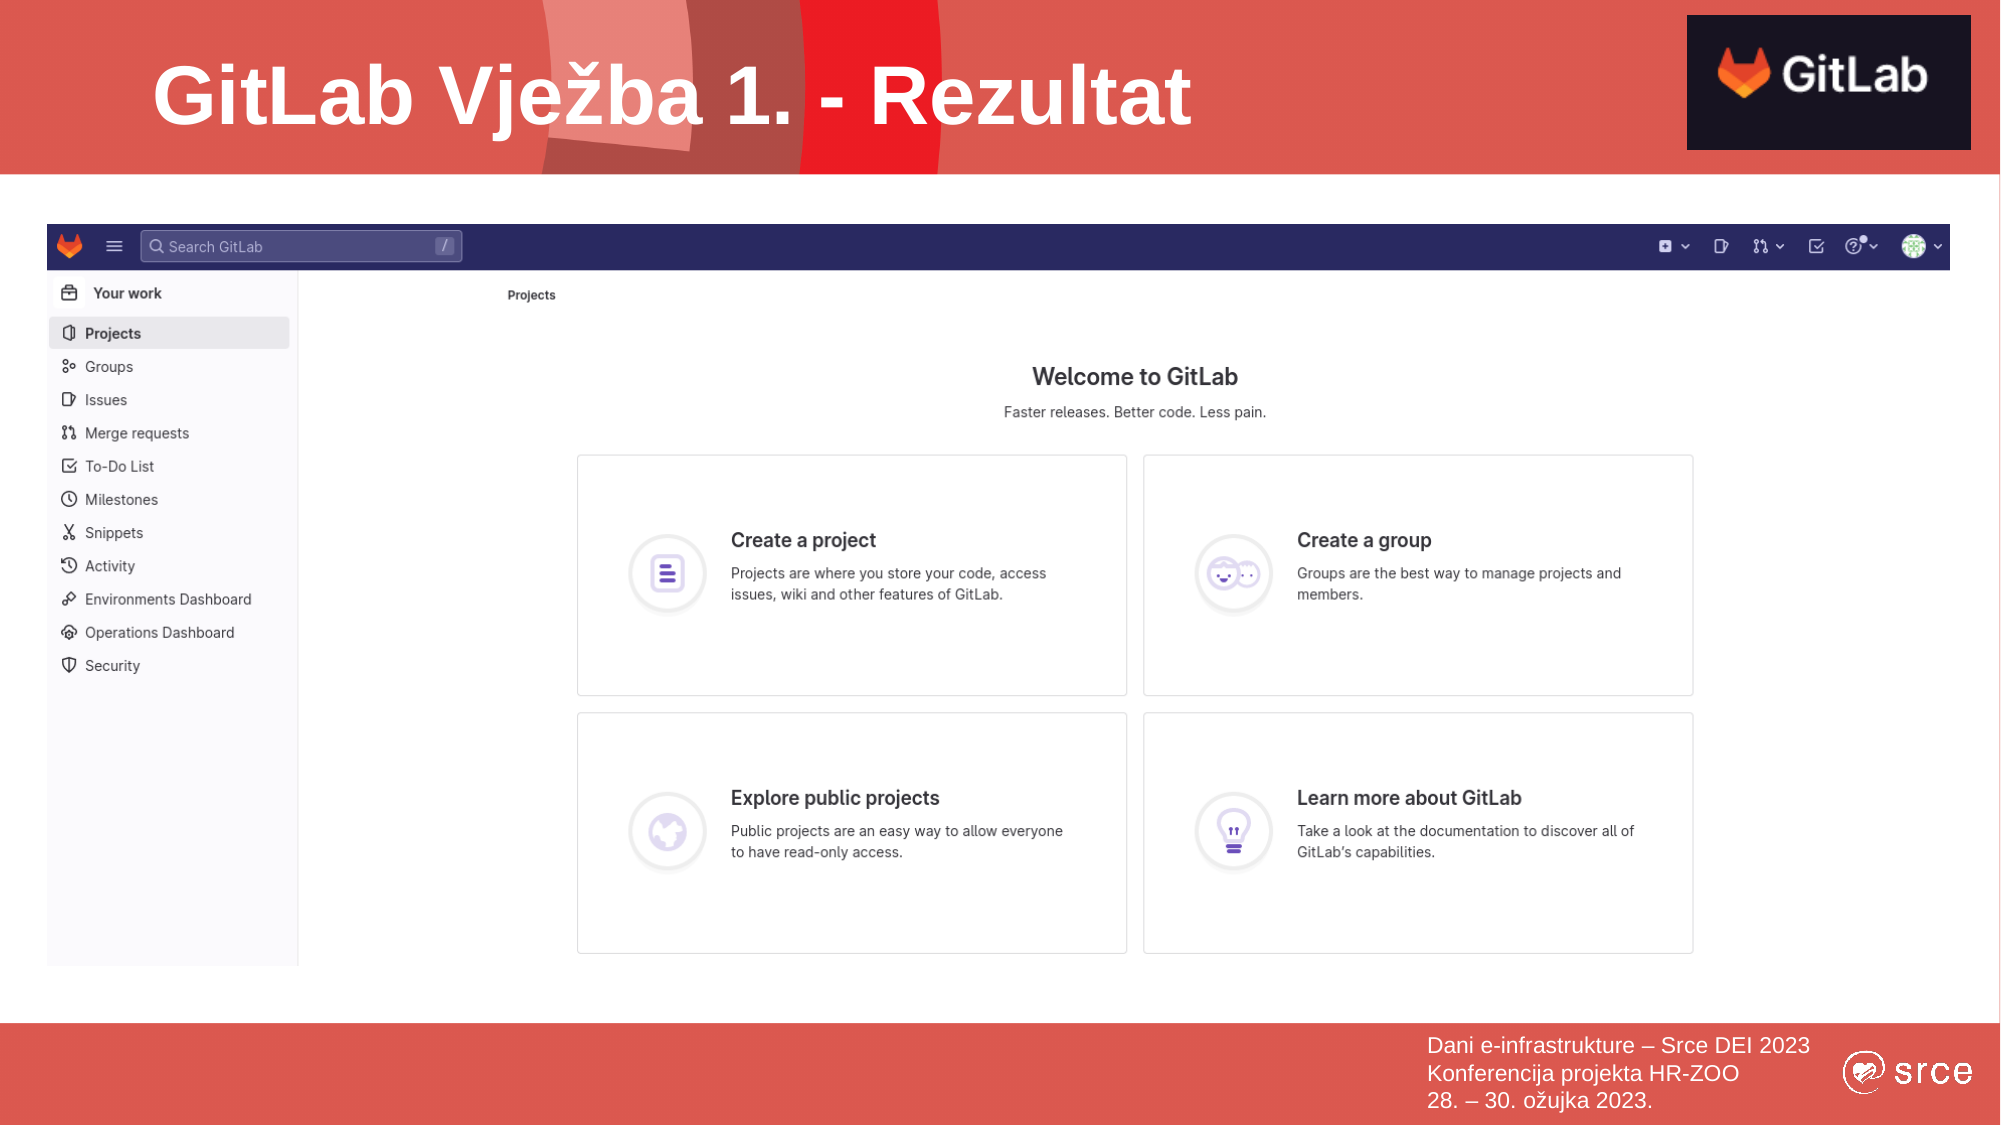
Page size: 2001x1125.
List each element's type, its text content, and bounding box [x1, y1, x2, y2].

picture [47, 224, 1950, 966]
title GitLab Vježba 1. - Rezultat [137, 25, 1863, 170]
picture [0, 0, 2001, 1125]
